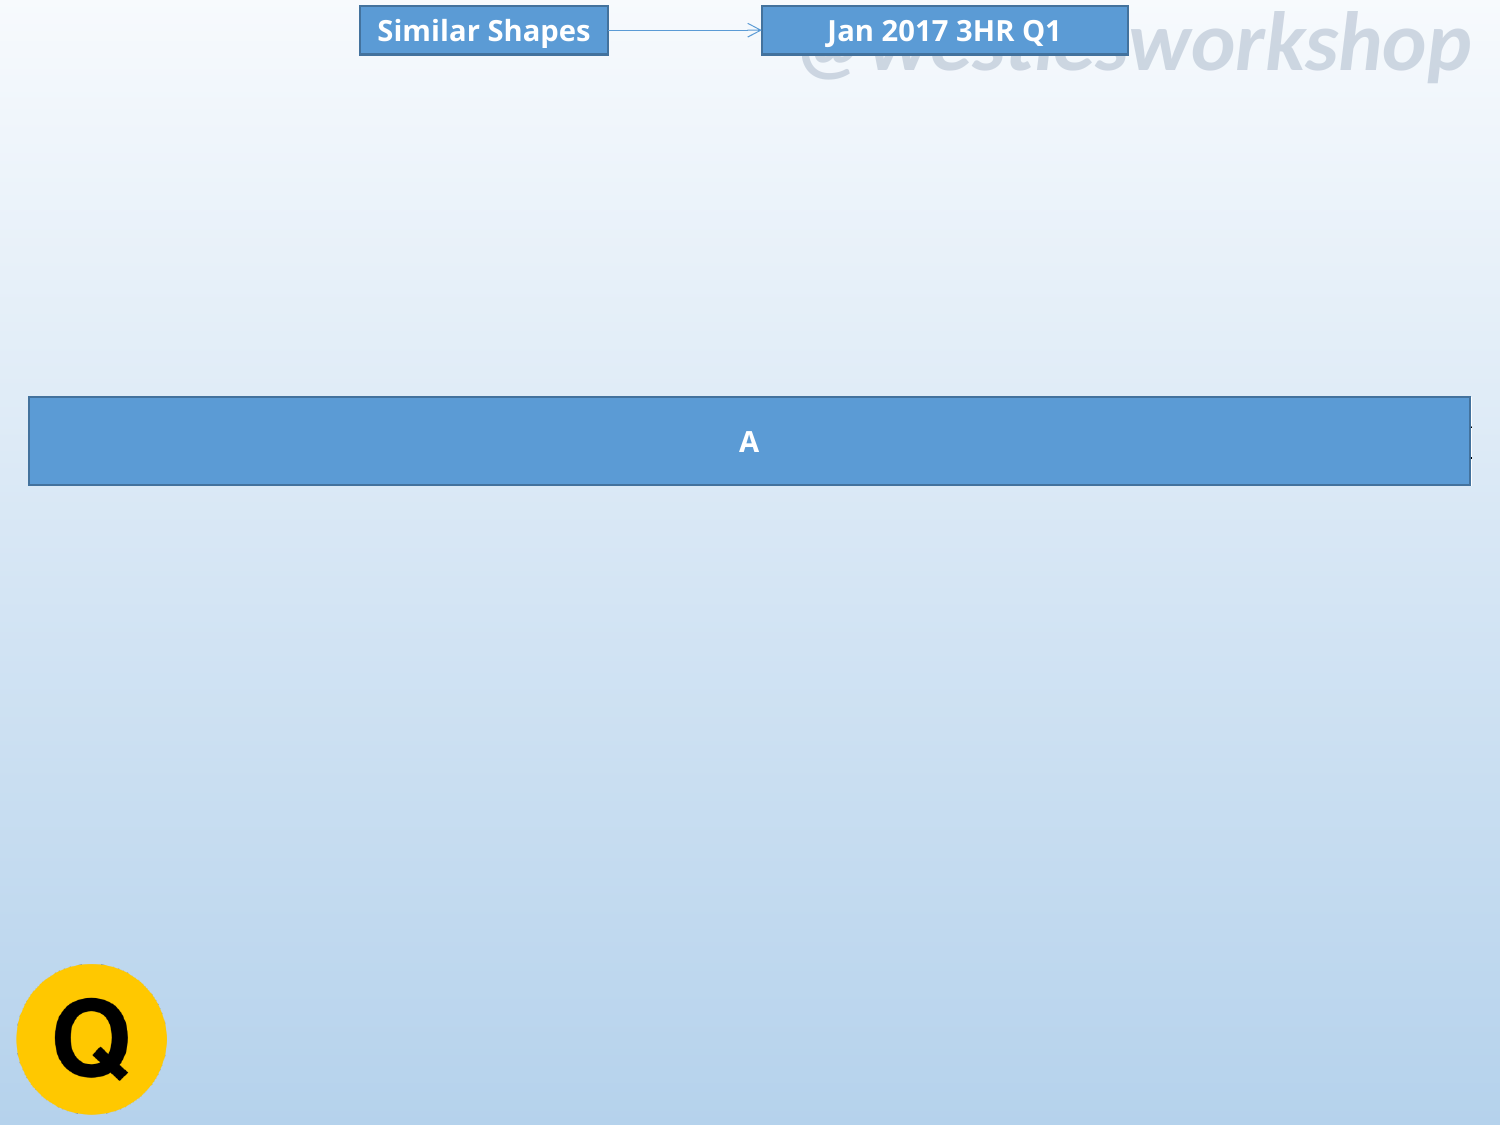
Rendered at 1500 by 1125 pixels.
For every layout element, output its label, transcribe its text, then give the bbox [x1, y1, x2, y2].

picture [28, 397, 1472, 486]
picture [0, 940, 191, 1125]
text_box Jan 2017 3HR Q1 [761, 5, 1129, 56]
text_box Similar Shapes [359, 5, 609, 56]
